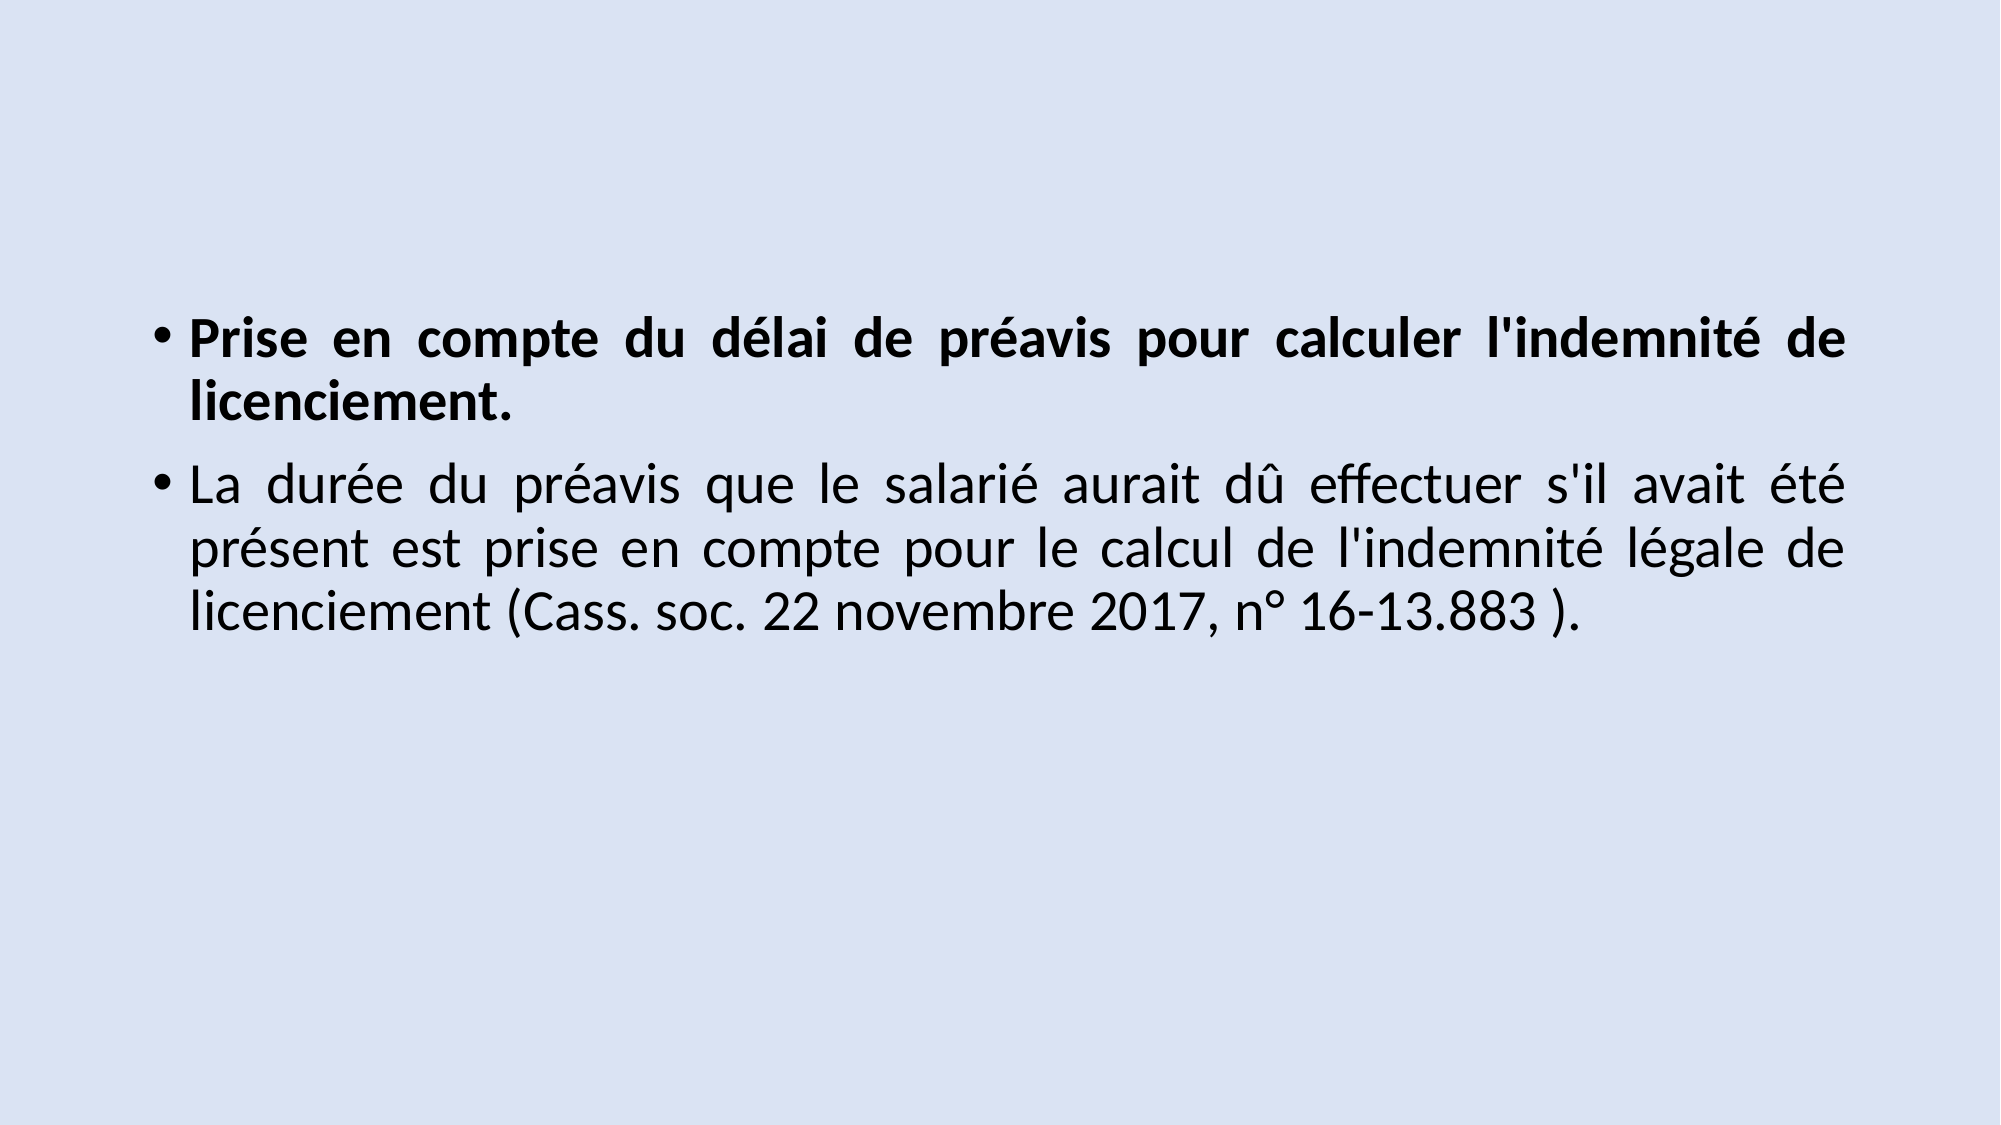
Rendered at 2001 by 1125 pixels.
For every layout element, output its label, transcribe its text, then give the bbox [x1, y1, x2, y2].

list Prise en compte du délai de préavis pour calculer l'indemnité de licenciement. La durée du préavis que le salarié aurait dû effectuer s'il avait été présent est prise en compte pour le calcul de l'indemnité légale de licenciement (Cass. soc. 22 novembre 2017, n° 16-13.883 ). [137, 299, 1863, 1014]
